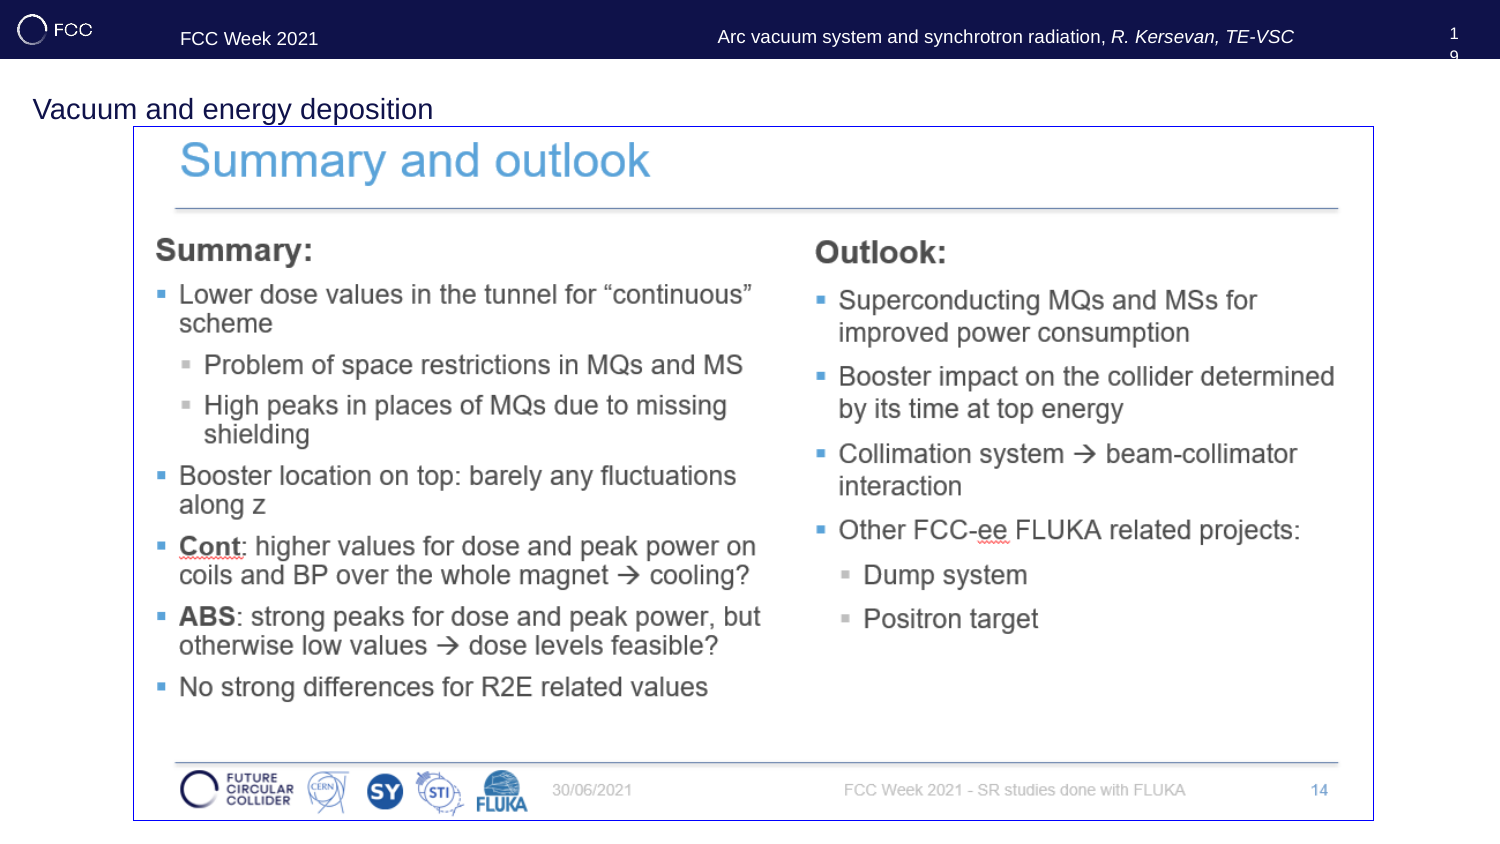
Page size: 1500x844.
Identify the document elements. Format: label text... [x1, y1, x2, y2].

slide_number 19 [1434, 16, 1483, 44]
title Vacuum and energy deposition [17, 55, 1370, 137]
picture [133, 126, 1374, 821]
picture [17, 14, 92, 45]
